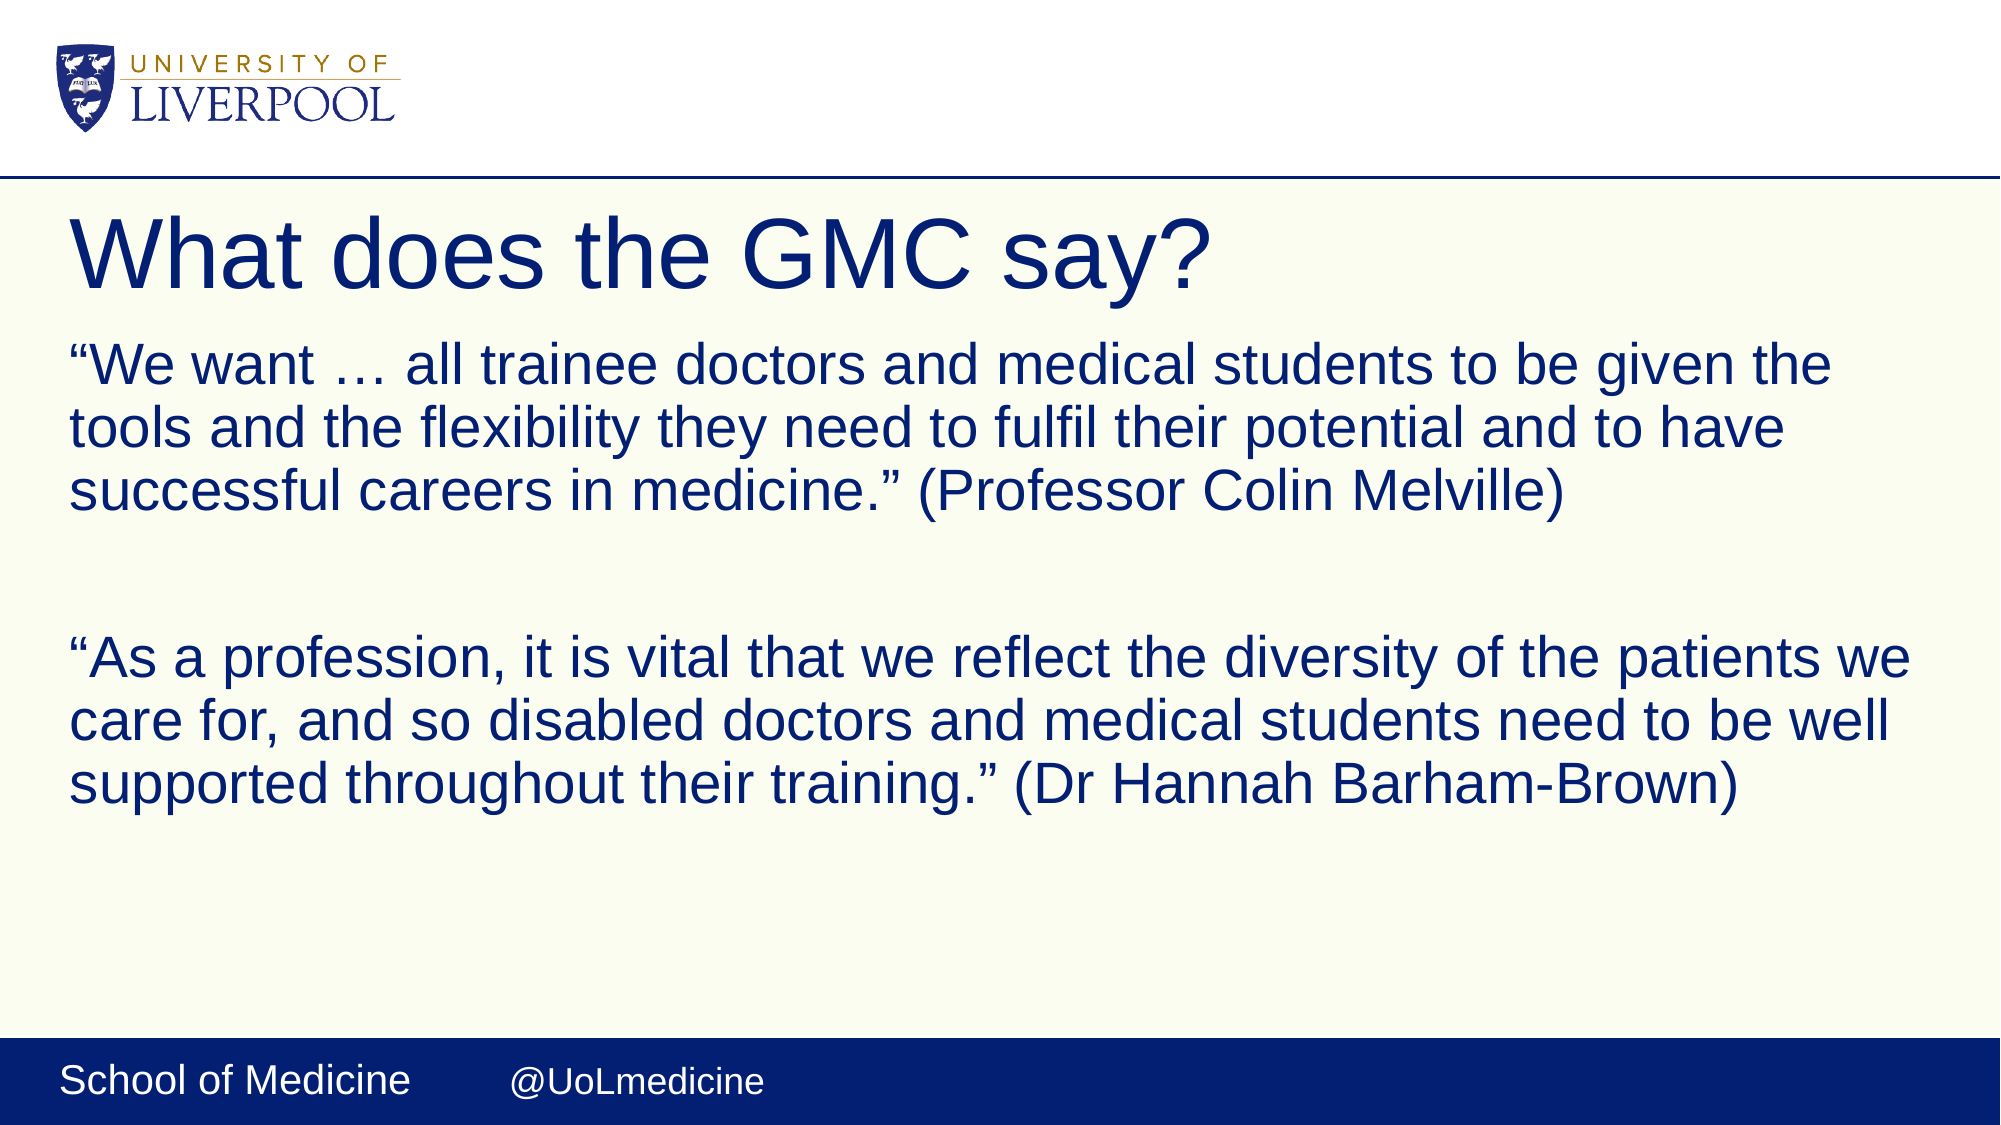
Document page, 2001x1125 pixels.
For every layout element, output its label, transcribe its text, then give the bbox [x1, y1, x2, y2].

picture [56, 44, 401, 133]
list “We want … all trainee doctors and medical students to be given the tools and the flexibility they need to fulfil their potential and to have successful careers in medicine.” (Professor Colin Melville) “As a profession, it is vital that we reflect the diversity of the patients we care for, and so disabled doctors and medical students need to be well supported throughout their training.” (Dr Hannah Barham-Brown) [55, 326, 1945, 1035]
title What does the GMC say? [55, 195, 1945, 314]
